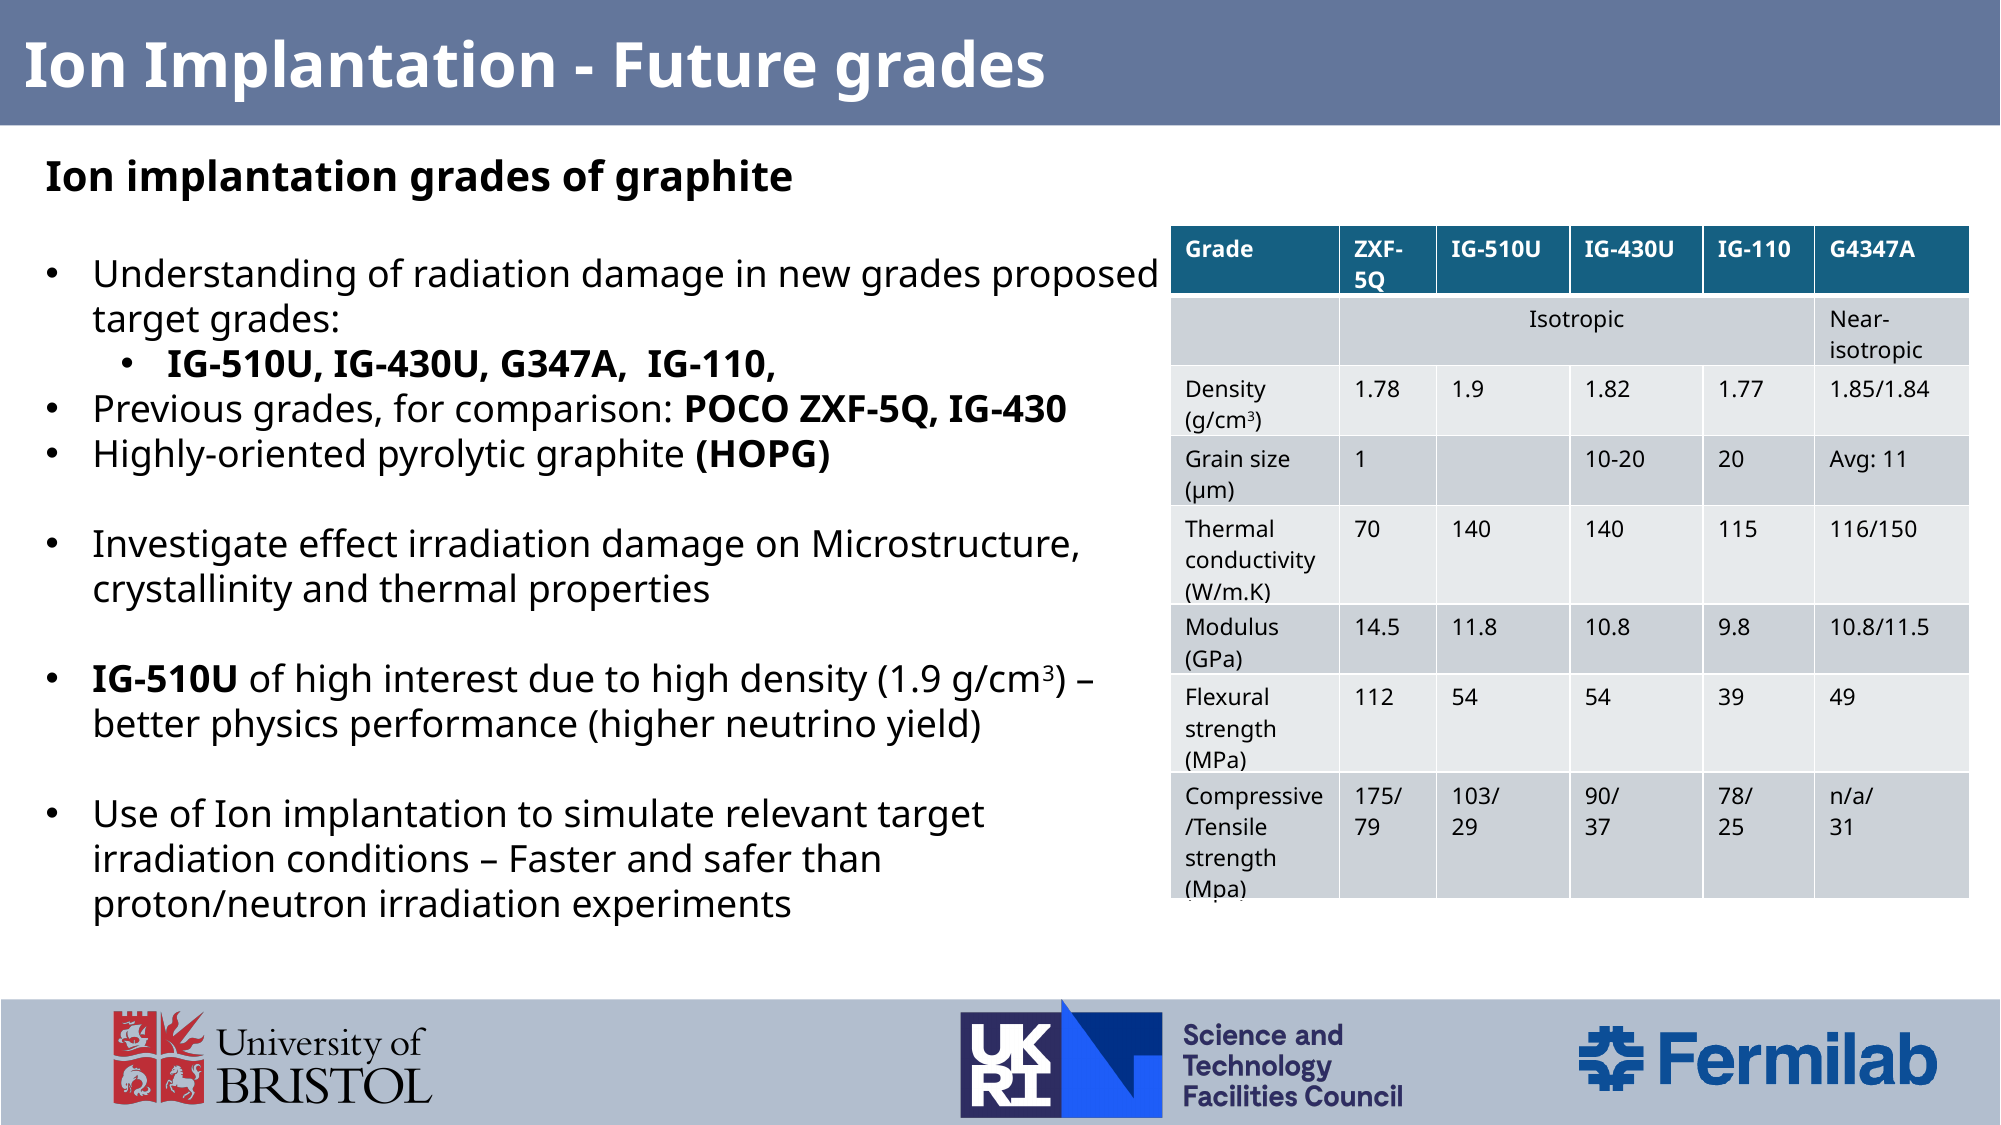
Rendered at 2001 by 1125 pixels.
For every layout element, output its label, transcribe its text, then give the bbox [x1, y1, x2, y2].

table_cell 1 [1340, 436, 1436, 505]
text_box [0, 0, 2000, 127]
table_cell Avg: 11 [1815, 436, 1969, 505]
table_cell 10.8/11.5 [1815, 605, 1969, 673]
table_cell 49 [1815, 675, 1969, 771]
table_cell 70 [1340, 506, 1436, 603]
picture [959, 998, 1402, 1118]
table_cell Isotropic [1340, 298, 1814, 365]
table_cell Density (g/cm3) [1171, 366, 1339, 435]
text_box Ion implantation grades of graphite Understanding of radiation damage in new grades proposed target grades: IG-510U, IG-430U, G347A, IG-110, Previous grades, for comparison: POCO ZXF-5Q, IG-430 Highly-oriented pyrolytic graphite (HOPG) Investigate effect irradiation damage on Microstructure, crystallinity and thermal properties IG-510U of high interest due to high density (1.9 g/cm3) – better physics performance (higher neutrino yield) Use of Ion implantation to simulate relevant target irradiation conditions – Faster and safer than proton/neutron irradiation experiments [30, 142, 1181, 933]
table_cell 115 [1704, 506, 1814, 603]
table_cell [1171, 298, 1339, 365]
text_box Ion Implantation - Future grades [9, 17, 1097, 108]
table_header IG-510U [1437, 226, 1569, 293]
table_cell Thermal conductivity (W/m.K) [1171, 506, 1339, 603]
table_cell 140 [1437, 506, 1569, 603]
table_cell 9.8 [1704, 605, 1814, 673]
table_cell 1.77 [1704, 366, 1814, 435]
picture [111, 1008, 435, 1108]
table_cell 140 [1571, 506, 1702, 603]
table_cell 78/ 25 [1704, 773, 1814, 898]
table_cell 10.8 [1571, 605, 1702, 673]
table_header ZXF-5Q [1340, 226, 1436, 293]
table_cell Modulus (GPa) [1171, 605, 1339, 673]
table_cell Flexural strength (MPa) [1171, 675, 1339, 771]
table_cell 116/150 [1815, 506, 1969, 603]
table_cell 54 [1437, 675, 1569, 771]
table_cell n/a/ 31 [1815, 773, 1969, 898]
table_header IG-430U [1571, 226, 1702, 293]
table_cell 175/ 79 [1340, 773, 1436, 898]
table_cell [1437, 436, 1569, 505]
table_cell 1.82 [1571, 366, 1702, 435]
table_cell 1.9 [1437, 366, 1569, 435]
table_cell 112 [1340, 675, 1436, 771]
table_header Grade [1171, 226, 1339, 293]
table_cell 1.78 [1340, 366, 1436, 435]
table_cell Near-isotropic [1815, 298, 1969, 365]
table_cell 39 [1704, 675, 1814, 771]
table_cell 54 [1571, 675, 1702, 771]
table_cell 10-20 [1571, 436, 1702, 505]
table_cell 11.8 [1437, 605, 1569, 673]
table_header IG-110 [1704, 226, 1814, 293]
table_cell 14.5 [1340, 605, 1436, 673]
table_cell 90/ 37 [1571, 773, 1702, 898]
table_cell Compressive/Tensile strength (Mpa) [1171, 773, 1339, 898]
table_cell 20 [1704, 436, 1814, 505]
text_box [0, 998, 2000, 1125]
table_cell 1.85/1.84 [1815, 366, 1969, 435]
table_cell Grain size (µm) [1171, 436, 1339, 505]
picture [1577, 1023, 1939, 1093]
table_cell 103/ 29 [1437, 773, 1569, 898]
table_header G4347A [1815, 226, 1969, 293]
